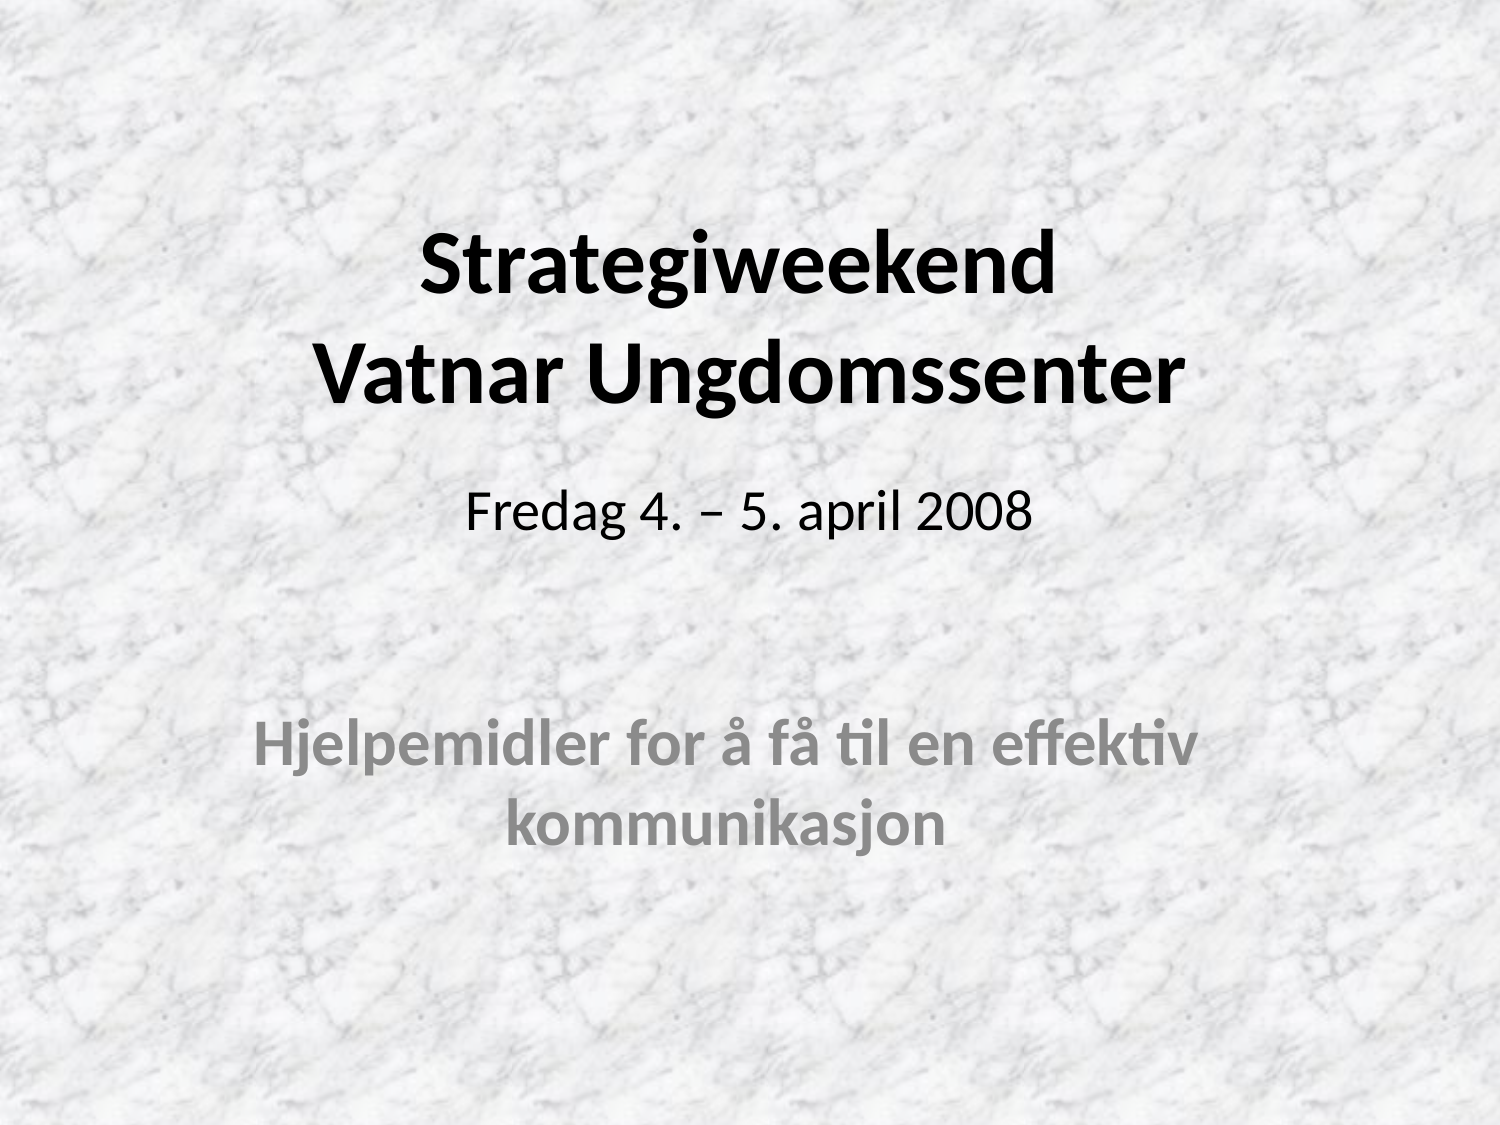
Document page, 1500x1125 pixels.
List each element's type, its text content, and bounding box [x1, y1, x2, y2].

title Strategiweekend Vatnar Ungdomssenter Fredag 4. – 5. april 2008 [112, 152, 1388, 591]
subtitle Hjelpemidler for å få til en effektiv kommunikasjon [117, 691, 1336, 925]
